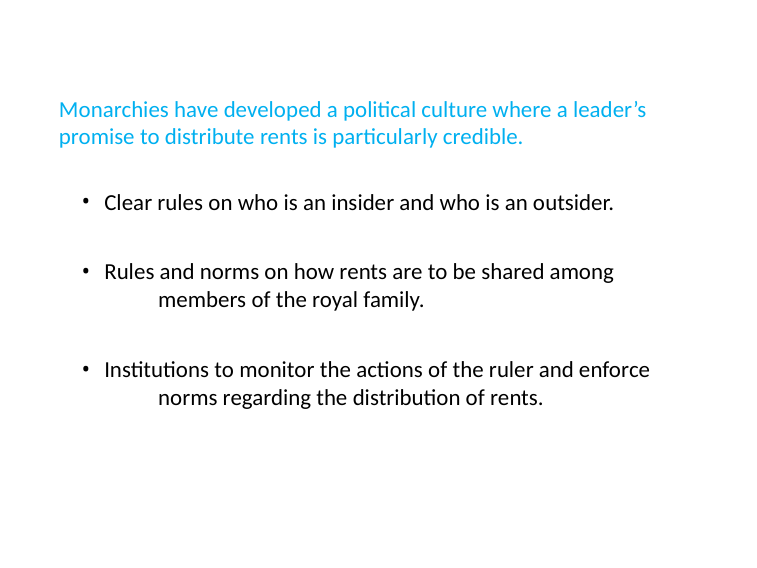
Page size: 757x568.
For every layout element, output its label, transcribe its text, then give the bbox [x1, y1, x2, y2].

text_box Monarchies have developed a political culture where a leader’s promise to distribute rents is particularly credible. Clear rules on who is an insider and who is an outsider. Rules and norms on how rents are to be shared among members of the royal family. Institutions to monitor the actions of the ruler and enforce norms regarding the distribution of rents. [50, 92, 666, 411]
